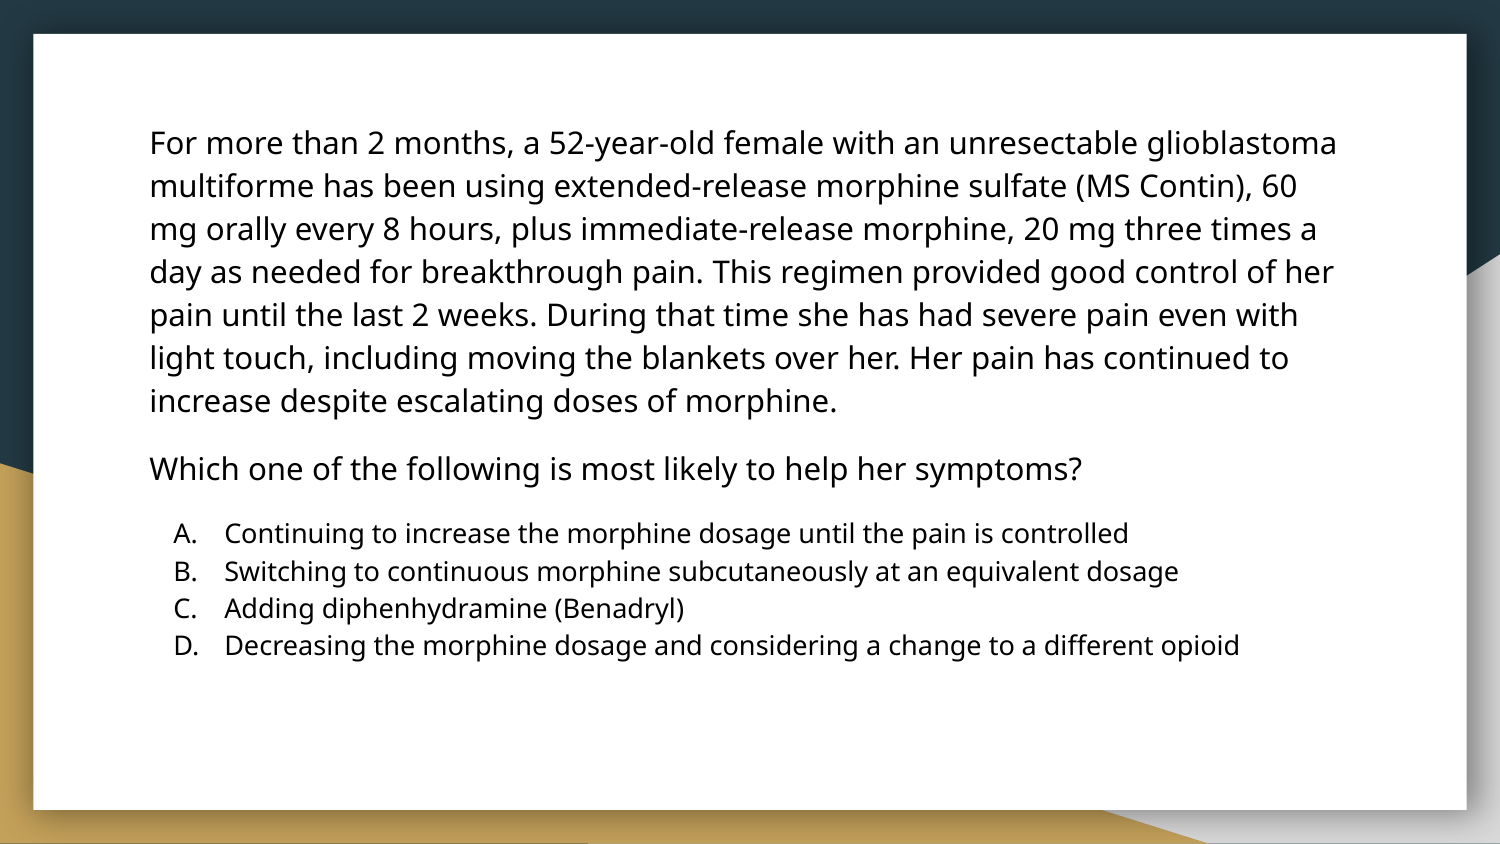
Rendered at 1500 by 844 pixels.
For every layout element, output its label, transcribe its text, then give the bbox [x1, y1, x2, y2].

list For more than 2 months, a 52-year-old female with an unresectable glioblastoma multiforme has been using extended-release morphine sulfate (MS Contin), 60 mg orally every 8 hours, plus immediate-release morphine, 20 mg three times a day as needed for breakthrough pain. This regimen provided good control of her pain until the last 2 weeks. During that time she has had severe pain even with light touch, including moving the blankets over her. Her pain has continued to increase despite escalating doses of morphine. Which one of the following is most likely to help her symptoms? Continuing to increase the morphine dosage until the pain is controlled Switching to continuous morphine subcutaneously at an equivalent dosage Adding diphenhydramine (Benadryl) Decreasing the morphine dosage and considering a change to a different opioid [134, 102, 1366, 742]
